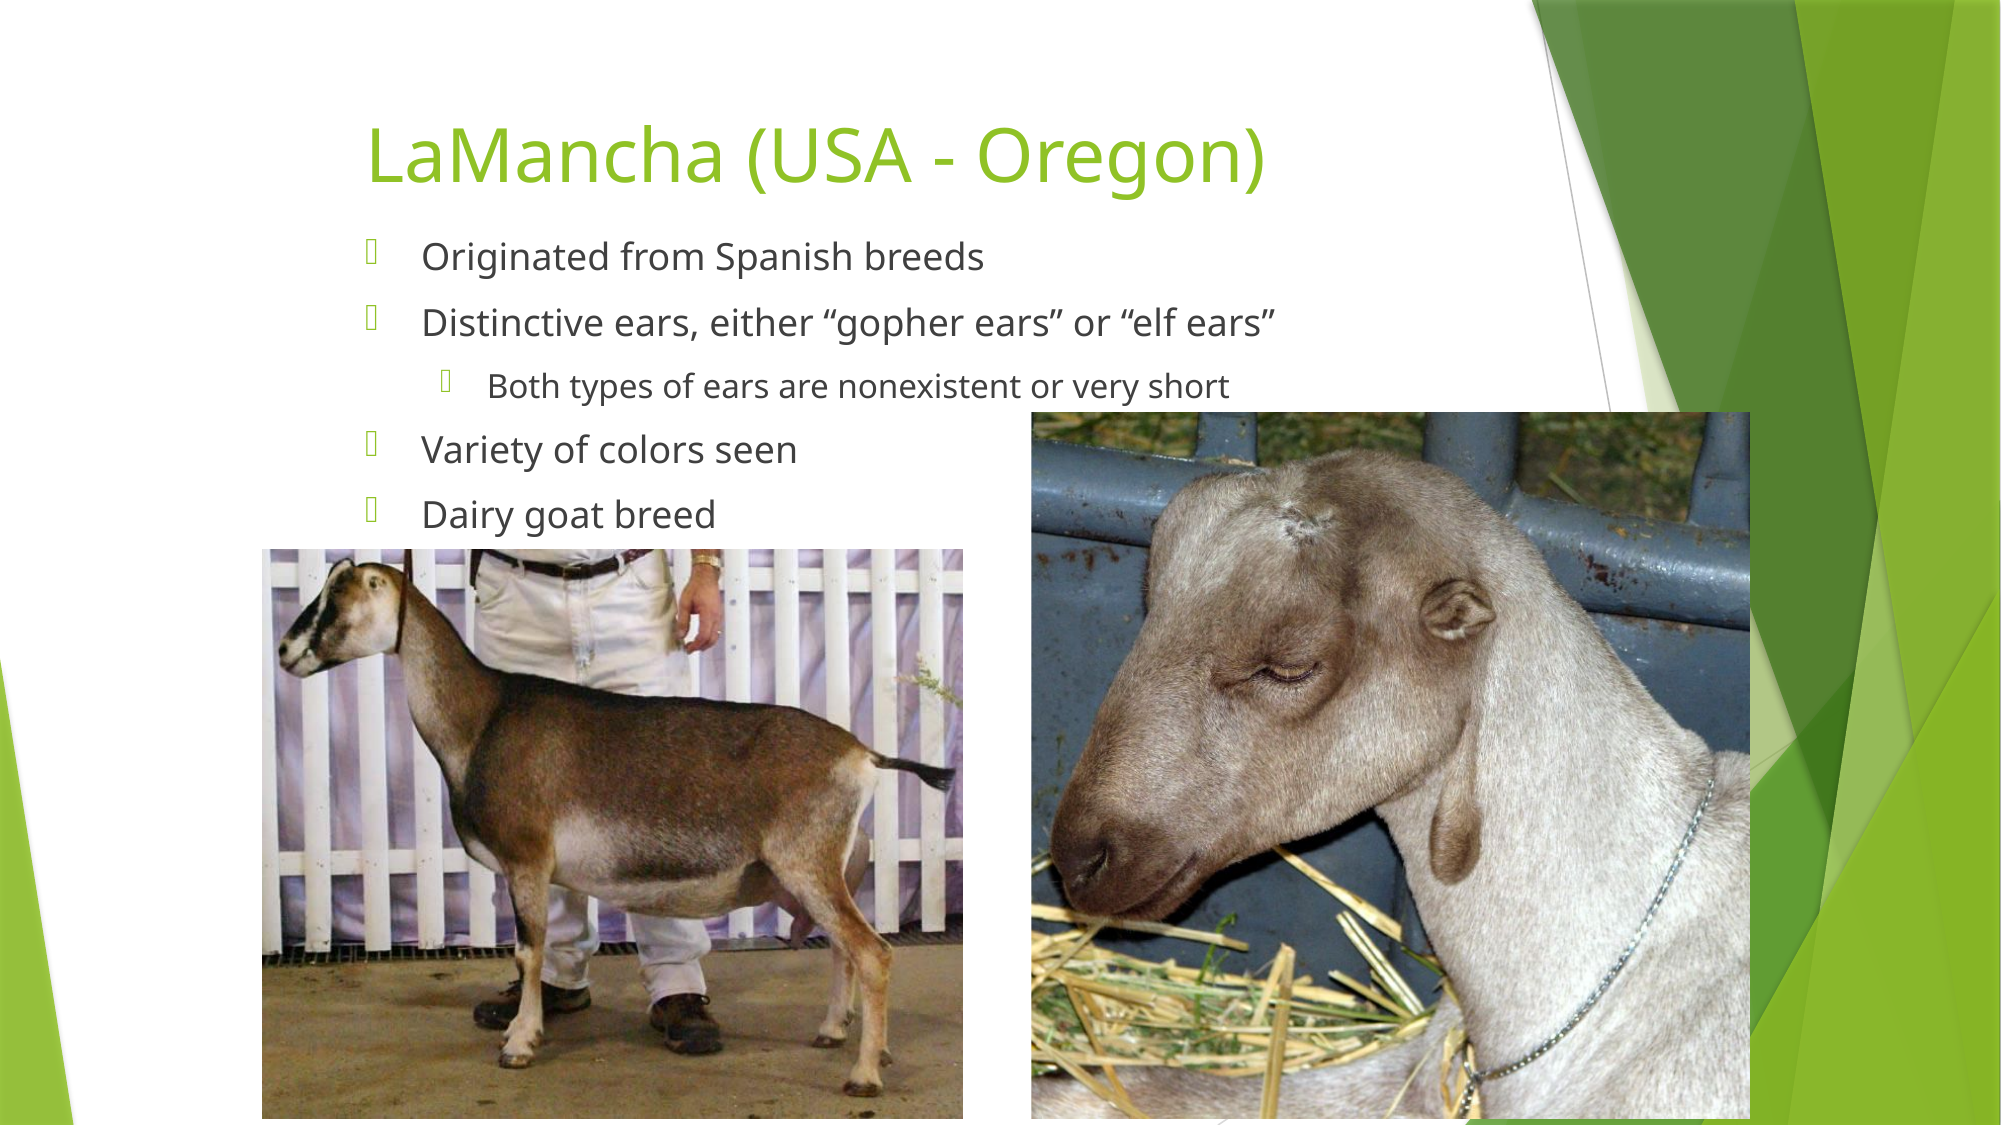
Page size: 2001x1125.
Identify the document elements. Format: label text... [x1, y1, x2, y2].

title LaMancha (USA - Oregon) [350, 99, 1392, 213]
list Originated from Spanish breeds Distinctive ears, either “gopher ears” or “elf ears” Both types of ears are nonexistent or very short Variety of colors seen Dairy goat breed [350, 225, 1392, 991]
picture [261, 549, 963, 1120]
picture [1030, 411, 1751, 1120]
